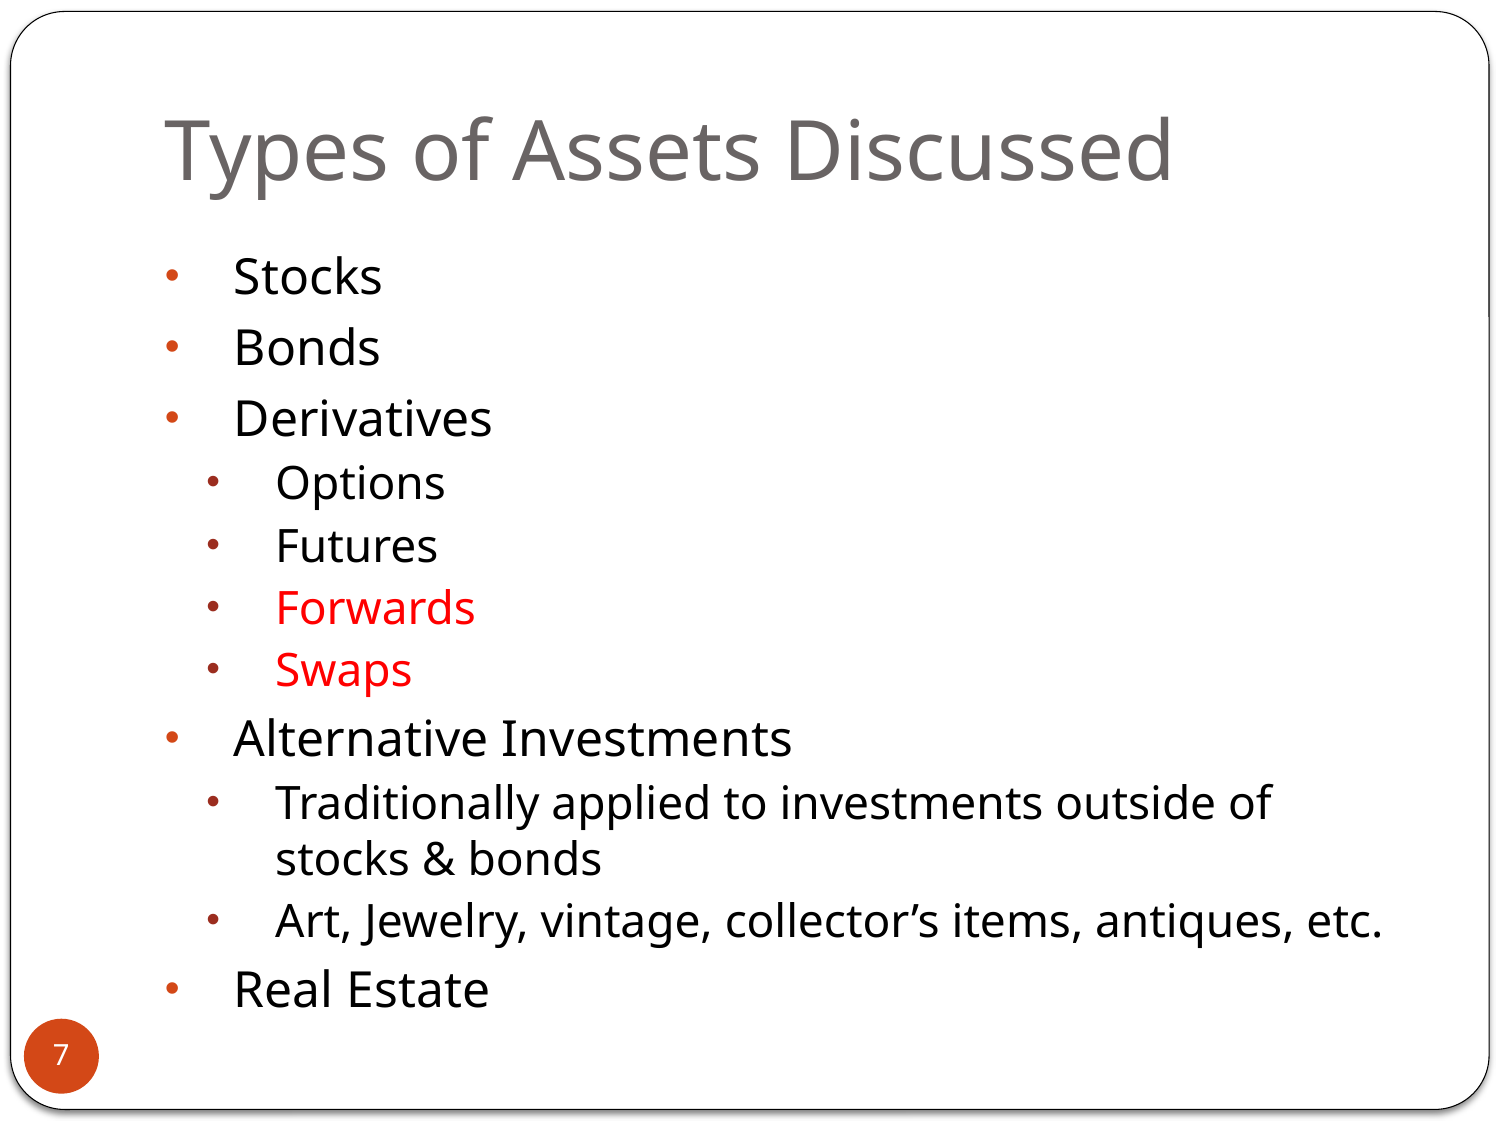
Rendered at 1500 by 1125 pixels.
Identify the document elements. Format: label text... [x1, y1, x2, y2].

list Stocks Bonds Derivatives Options Futures Forwards Swaps Alternative Investments Traditionally applied to investments outside of stocks & bonds Art, Jewelry, vintage, collector’s items, antiques, etc. Real Estate [150, 237, 1425, 1063]
slide_number 7 [23, 1018, 99, 1094]
title Types of Assets Discussed [150, 24, 1425, 213]
